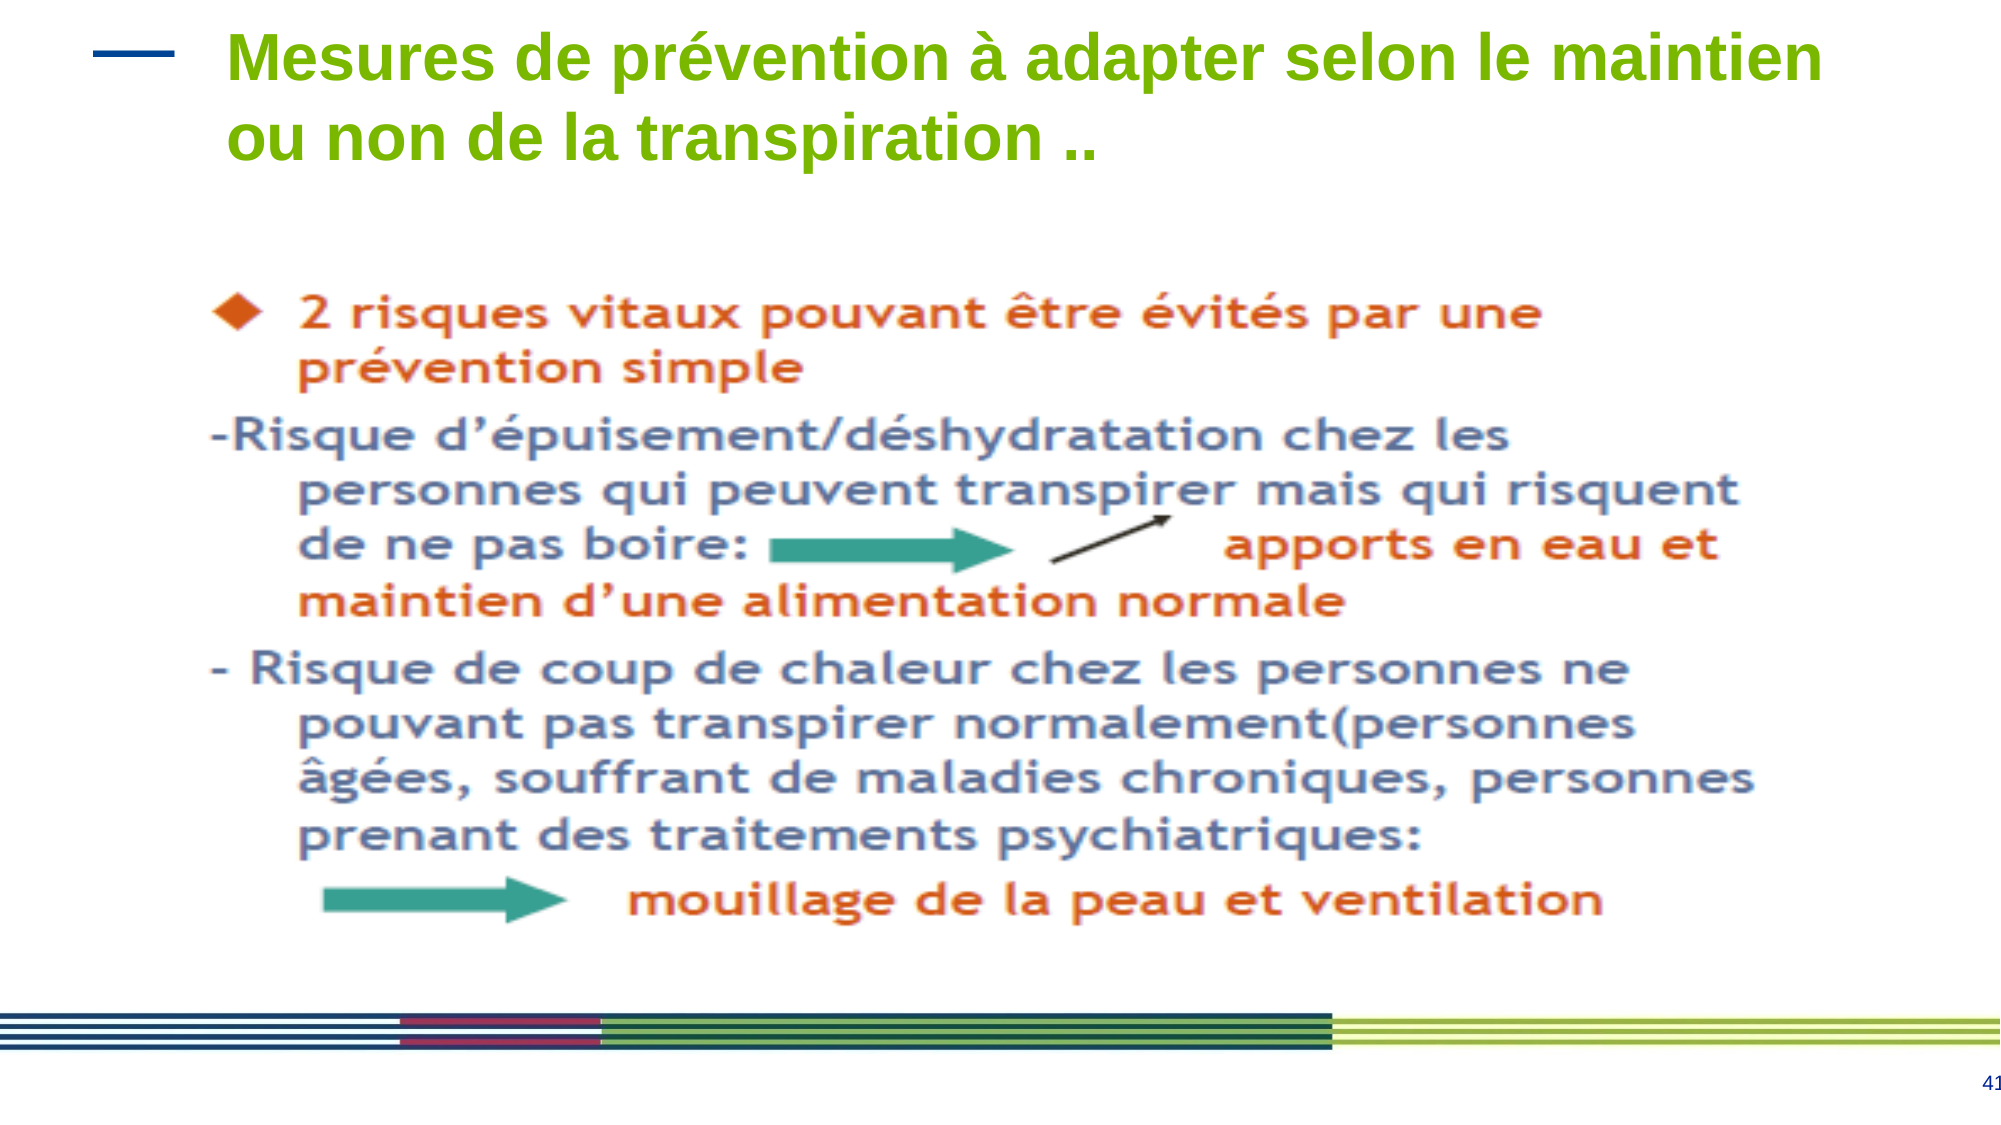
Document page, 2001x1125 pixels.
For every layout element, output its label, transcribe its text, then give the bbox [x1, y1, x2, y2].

picture [0, 999, 2000, 1063]
picture [190, 272, 1880, 960]
picture [92, 46, 175, 61]
title Mesures de prévention à adapter selon le maintien ou non de la transpiration .. [77, 0, 1861, 188]
